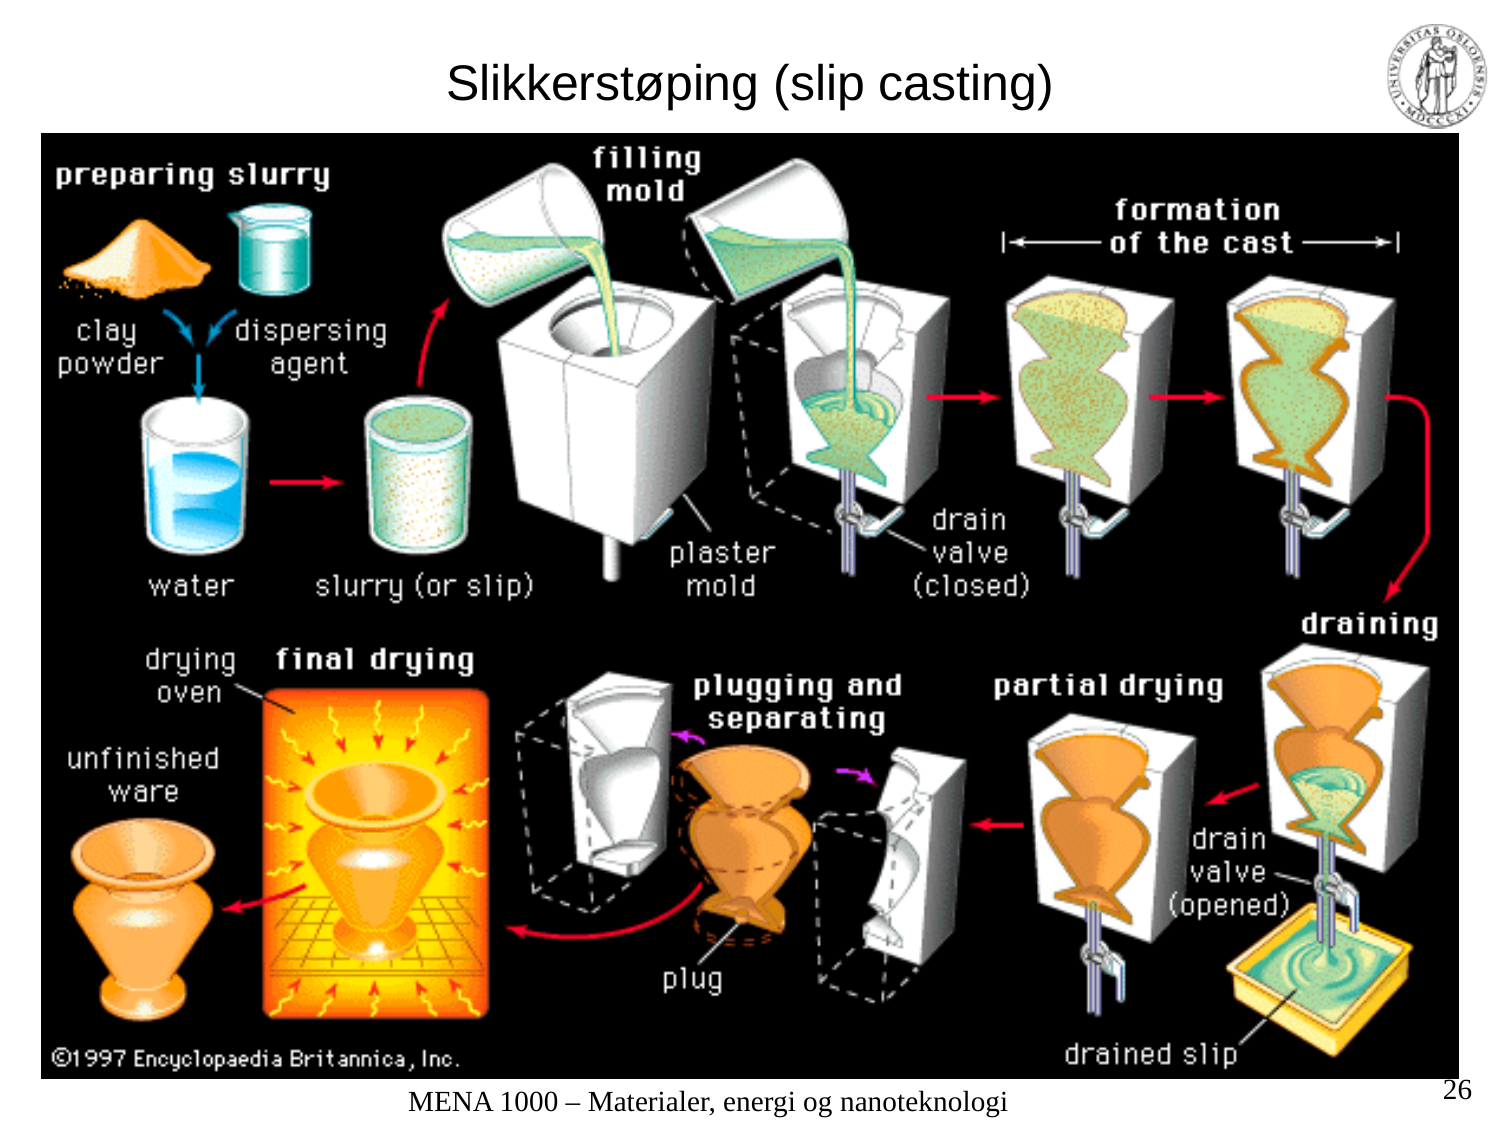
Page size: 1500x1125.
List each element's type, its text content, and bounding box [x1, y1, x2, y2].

picture [1388, 24, 1500, 129]
slide_number 26 [1349, 1062, 1488, 1113]
footer MENA 1000 – Materialer, energi og nanoteknologi [359, 1087, 1058, 1125]
title Slikkerstøping (slip casting) [112, 12, 1388, 132]
picture [40, 133, 1460, 1079]
